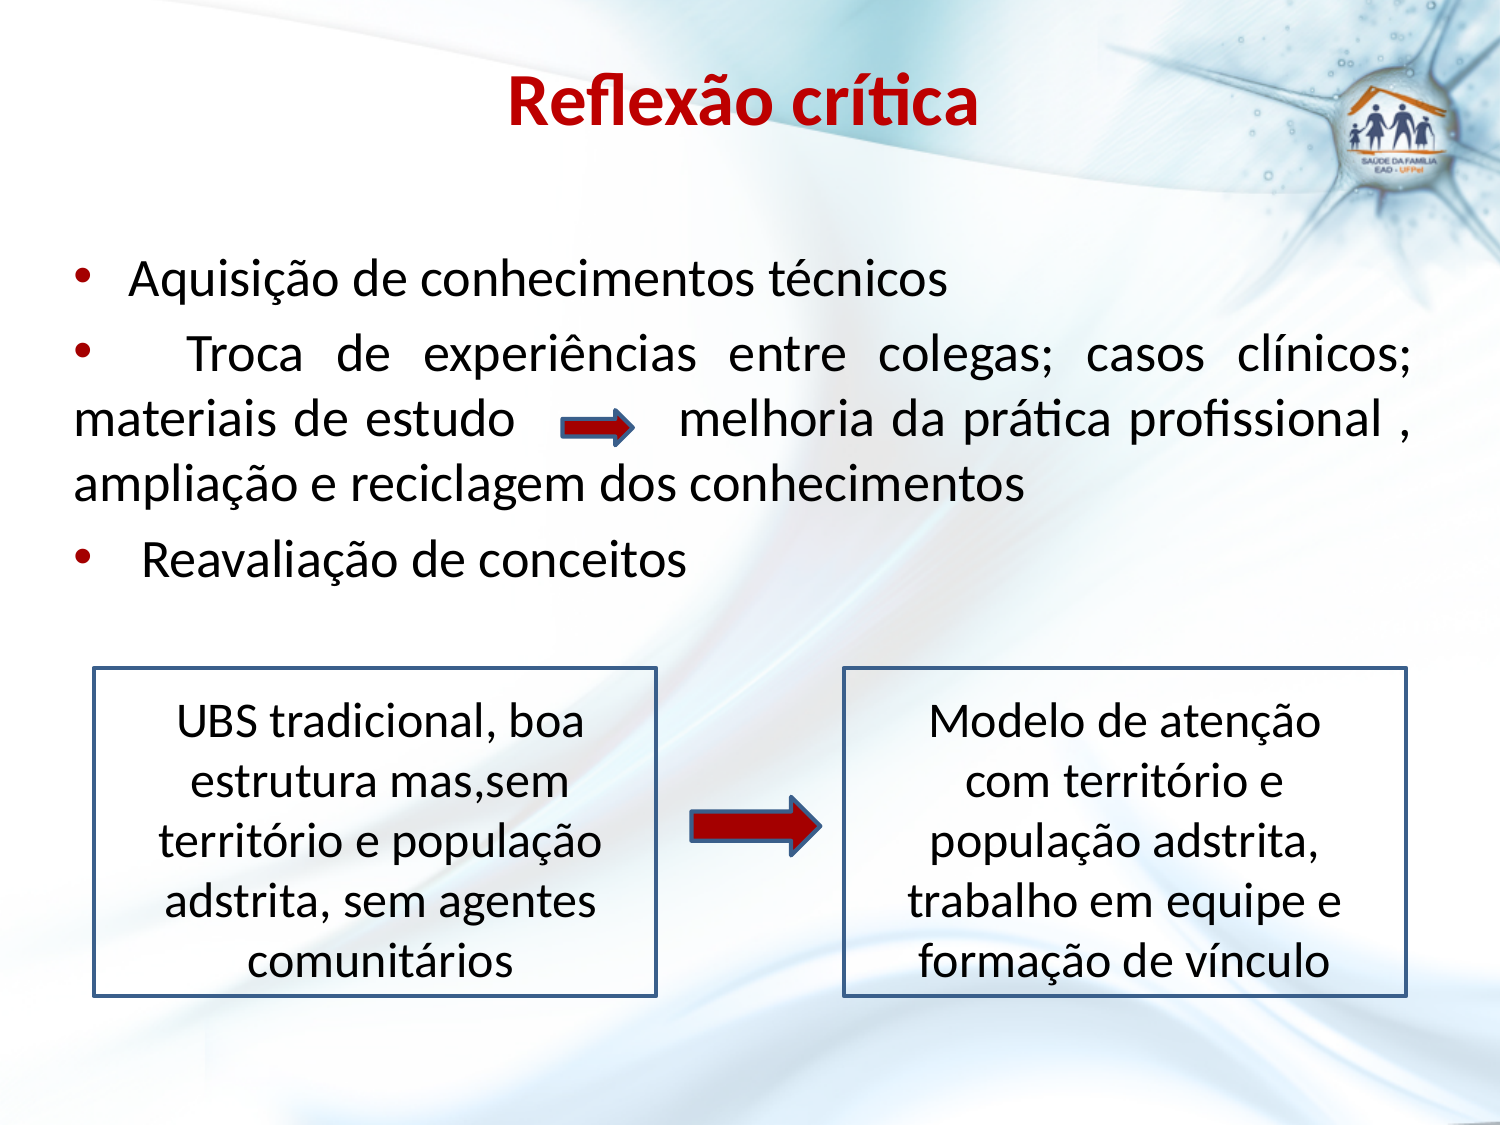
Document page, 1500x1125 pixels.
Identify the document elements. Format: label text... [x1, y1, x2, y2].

title Reflexão crítica [67, 42, 1418, 149]
text_box [842, 666, 1408, 998]
picture [0, 0, 1500, 1125]
text_box [560, 408, 635, 448]
text_box [92, 666, 658, 998]
text_box UBS tradicional, boa estrutura mas,sem território e população adstrita, sem agentes comunitários [117, 679, 645, 995]
text_box Modelo de atenção com território e população adstrita, trabalho em equipe e formação de vínculo [867, 679, 1383, 995]
text_box [689, 794, 823, 858]
list Aquisição de conhecimentos técnicos Troca de experiências entre colegas; casos clínicos; materiais de estudo melhoria da prática profissional , ampliação e reciclagem dos conhecimentos Reavaliação de conceitos [58, 234, 1430, 1032]
